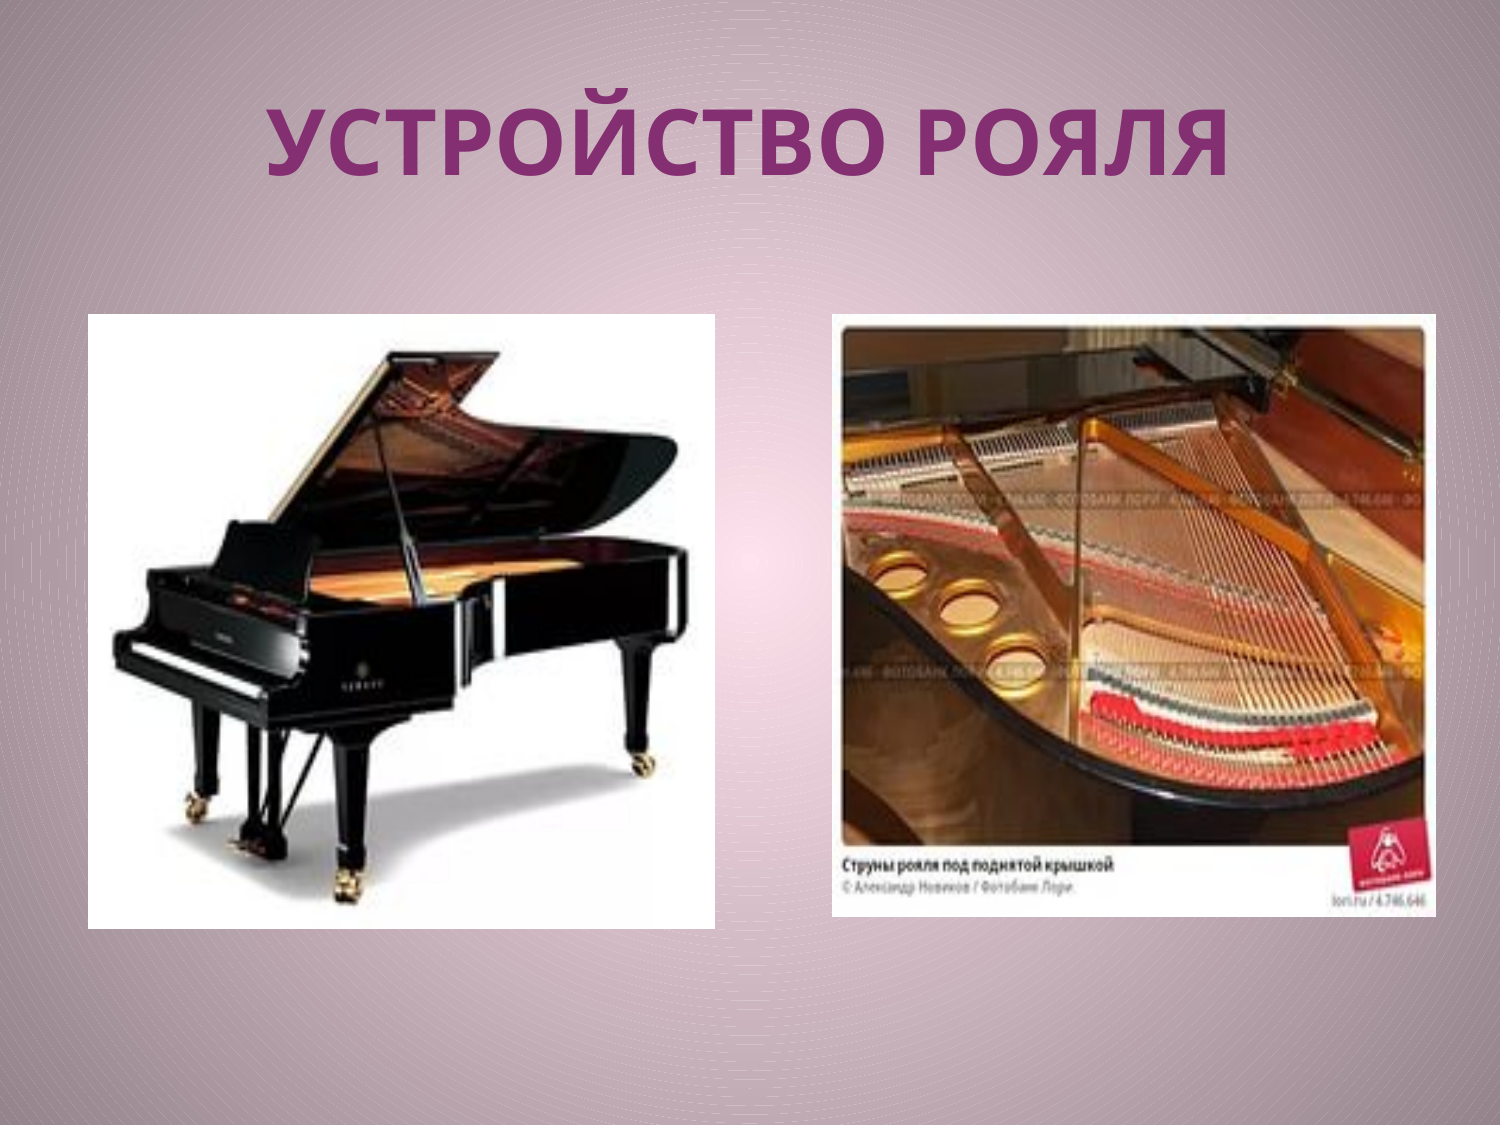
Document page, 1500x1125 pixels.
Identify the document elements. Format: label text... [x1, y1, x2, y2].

title УСТРОЙСТВО РОЯЛЯ [75, 45, 1425, 233]
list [832, 314, 1436, 918]
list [88, 314, 715, 929]
